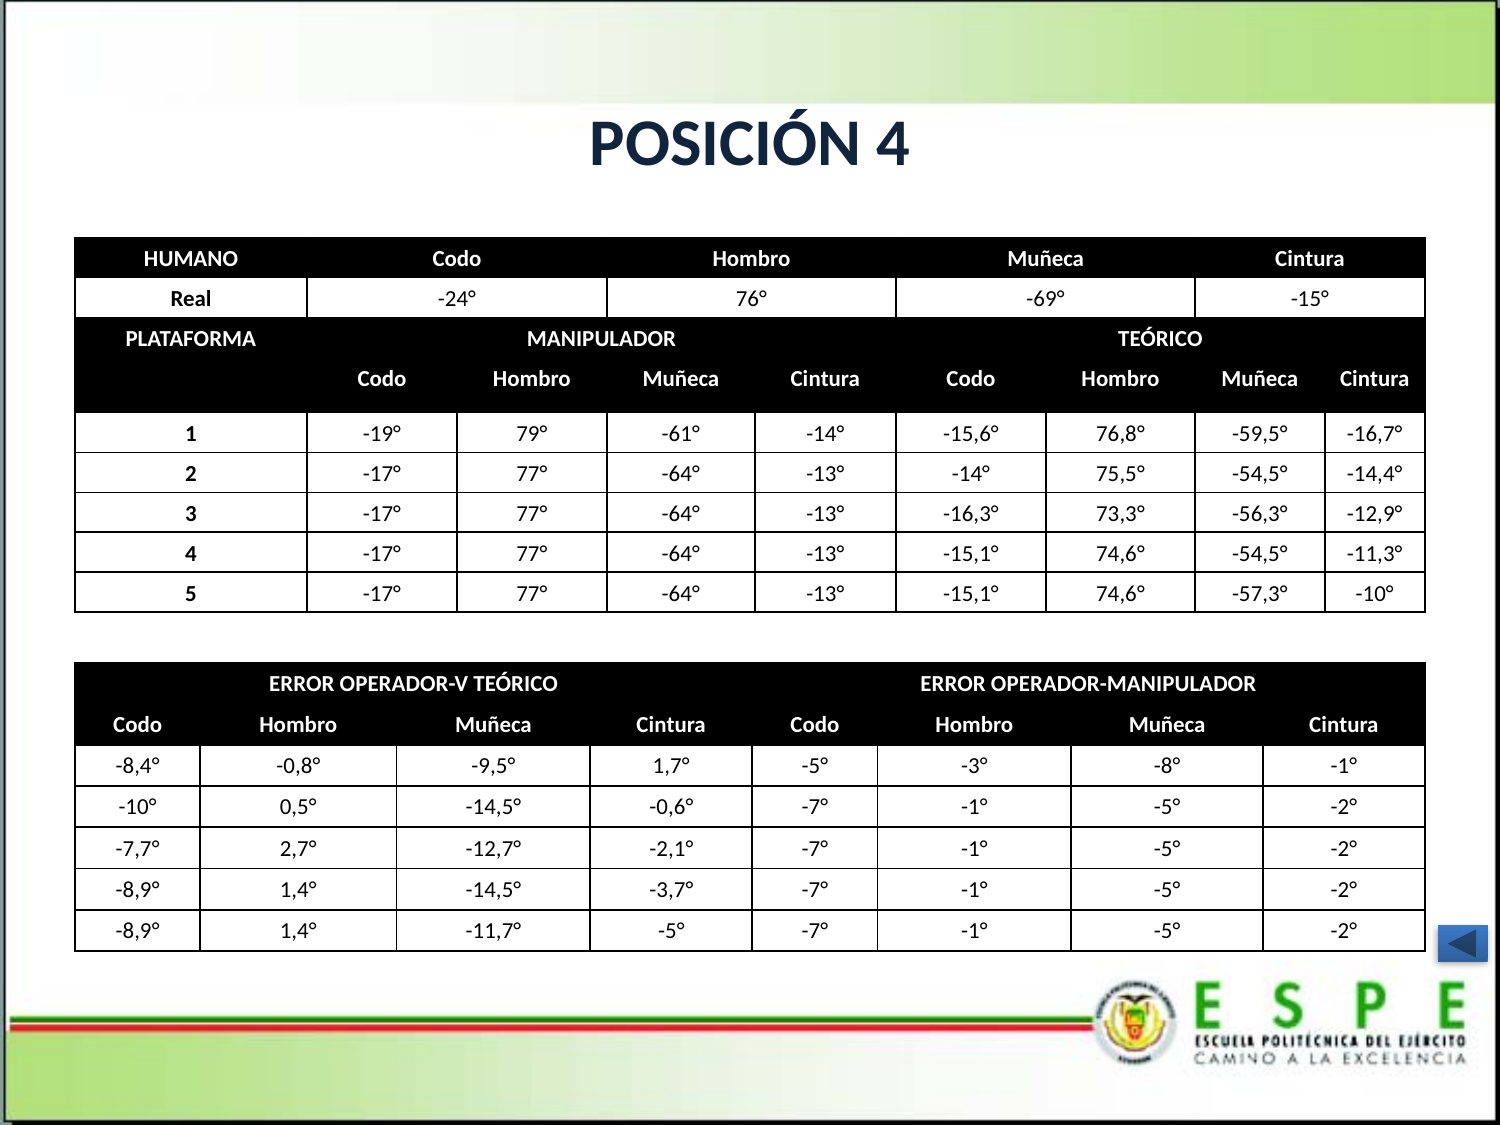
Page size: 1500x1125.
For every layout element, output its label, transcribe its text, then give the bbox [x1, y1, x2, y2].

table_cell -14,5° [397, 787, 589, 826]
table_cell -61° [608, 413, 754, 452]
table_cell Hombro [201, 705, 396, 744]
table_cell -12,9° [1326, 493, 1424, 531]
table_cell -14° [756, 413, 895, 452]
table_cell -8,9° [76, 911, 199, 950]
table_cell -8° [1072, 746, 1262, 785]
table_cell -5° [591, 911, 751, 950]
table_cell 77° [458, 493, 606, 531]
table_cell -9,5° [397, 746, 589, 785]
table_header ERROR OPERADOR-V TEÓRICO [76, 663, 751, 703]
table_cell -15,6° [897, 413, 1045, 452]
table_cell -64° [608, 573, 754, 611]
table_cell -2° [1264, 869, 1424, 909]
table_cell 1 [76, 413, 306, 452]
table_cell -57,3° [1196, 573, 1324, 611]
table_header Codo [308, 238, 606, 277]
table_cell 75,5° [1047, 453, 1194, 492]
table_cell -1° [878, 911, 1070, 950]
table_header Hombro [608, 238, 895, 277]
table_cell Codo [76, 705, 199, 744]
table_cell 5 [76, 573, 306, 611]
table_cell -10° [1326, 573, 1424, 611]
table_cell -1° [878, 787, 1070, 826]
table_cell Cintura [1326, 358, 1424, 412]
table_cell -7° [753, 787, 877, 826]
table_cell Muñeca [1072, 705, 1262, 744]
table_cell -16,7° [1326, 413, 1424, 452]
table_header Cintura [1196, 238, 1424, 277]
table_cell 1,4° [201, 869, 396, 909]
table_cell Hombro [878, 705, 1070, 744]
table_cell -54,5° [1196, 453, 1324, 492]
table_cell -2° [1264, 911, 1424, 950]
table_cell -7° [753, 828, 877, 868]
table_cell -2° [1264, 787, 1424, 826]
table_cell -16,3° [897, 493, 1045, 531]
table_cell 0,5° [201, 787, 396, 826]
table_cell -5° [1072, 911, 1262, 950]
table_cell PLATAFORMA [76, 318, 306, 412]
table_cell 77° [458, 573, 606, 611]
table_cell -13° [756, 573, 895, 611]
table_cell 77° [458, 533, 606, 571]
table_cell -1° [1264, 746, 1424, 785]
table_cell Muñeca [397, 705, 589, 744]
picture [0, 0, 1500, 1125]
table_cell Cintura [756, 358, 895, 412]
table_cell MANIPULADOR [308, 318, 895, 357]
table_cell -15,1° [897, 533, 1045, 571]
table_cell -5° [1072, 787, 1262, 826]
table_cell Hombro [458, 358, 606, 412]
table_cell -7,7° [76, 828, 199, 868]
table_cell -17° [308, 453, 456, 492]
table_cell 73,3° [1047, 493, 1194, 531]
table_cell -11,3° [1326, 533, 1424, 571]
table_cell -69° [897, 278, 1194, 317]
table_cell Muñeca [608, 358, 754, 412]
table_cell -2° [1264, 828, 1424, 868]
table_cell -5° [753, 746, 877, 785]
table_cell -13° [756, 533, 895, 571]
table_cell -11,7° [397, 911, 589, 950]
table_cell -13° [756, 453, 895, 492]
table_cell 79° [458, 413, 606, 452]
table_cell -24° [308, 278, 606, 317]
table_cell -7° [753, 869, 877, 909]
table_cell -64° [608, 533, 754, 571]
table_cell -7° [753, 911, 877, 950]
table_cell 3 [76, 493, 306, 531]
table_cell -3,7° [591, 869, 751, 909]
table_cell Real [76, 278, 306, 317]
table_cell -12,7° [397, 828, 589, 868]
table_cell -3° [878, 746, 1070, 785]
table_cell -1° [878, 869, 1070, 909]
table_cell Codo [753, 705, 877, 744]
table_cell -56,3° [1196, 493, 1324, 531]
table_cell -17° [308, 533, 456, 571]
table_cell -1° [878, 828, 1070, 868]
text_box [1437, 924, 1488, 963]
table_cell 4 [76, 533, 306, 571]
table_cell Cintura [591, 705, 751, 744]
table_cell Codo [897, 358, 1045, 412]
table_cell -15° [1196, 278, 1424, 317]
table_cell 1,4° [201, 911, 396, 950]
table_cell -14,5° [397, 869, 589, 909]
table_cell -14,4° [1326, 453, 1424, 492]
table_cell 2 [76, 453, 306, 492]
table_cell 76,8° [1047, 413, 1194, 452]
table_cell 77° [458, 453, 606, 492]
table_cell -17° [308, 573, 456, 611]
table_cell -64° [608, 493, 754, 531]
table_cell -14° [897, 453, 1045, 492]
table_cell -0,8° [201, 746, 396, 785]
table_cell -13° [756, 493, 895, 531]
table_cell -64° [608, 453, 754, 492]
table_cell -5° [1072, 869, 1262, 909]
table_cell -17° [308, 493, 456, 531]
table_cell Codo [308, 358, 456, 412]
table_cell Muñeca [1196, 358, 1324, 412]
table_header ERROR OPERADOR-MANIPULADOR [753, 663, 1424, 703]
table_cell Cintura [1264, 705, 1424, 744]
table_cell -5° [1072, 828, 1262, 868]
table_cell Hombro [1047, 358, 1194, 412]
table_cell 2,7° [201, 828, 396, 868]
table_cell -54,5° [1196, 533, 1324, 571]
table_cell 1,7° [591, 746, 751, 785]
table_cell -0,6° [591, 787, 751, 826]
table_cell -8,9° [76, 869, 199, 909]
table_cell 74,6° [1047, 533, 1194, 571]
table_cell -19° [308, 413, 456, 452]
table_cell 74,6° [1047, 573, 1194, 611]
title POSICIÓN 4 [75, 45, 1425, 233]
table_cell -2,1° [591, 828, 751, 868]
table_cell -8,4° [76, 746, 199, 785]
table_cell -15,1° [897, 573, 1045, 611]
table_cell -59,5° [1196, 413, 1324, 452]
table_cell TEÓRICO [897, 318, 1424, 357]
table_header HUMANO [76, 238, 306, 277]
table_cell -10° [76, 787, 199, 826]
table_cell 76° [608, 278, 895, 317]
table_header Muñeca [897, 238, 1194, 277]
